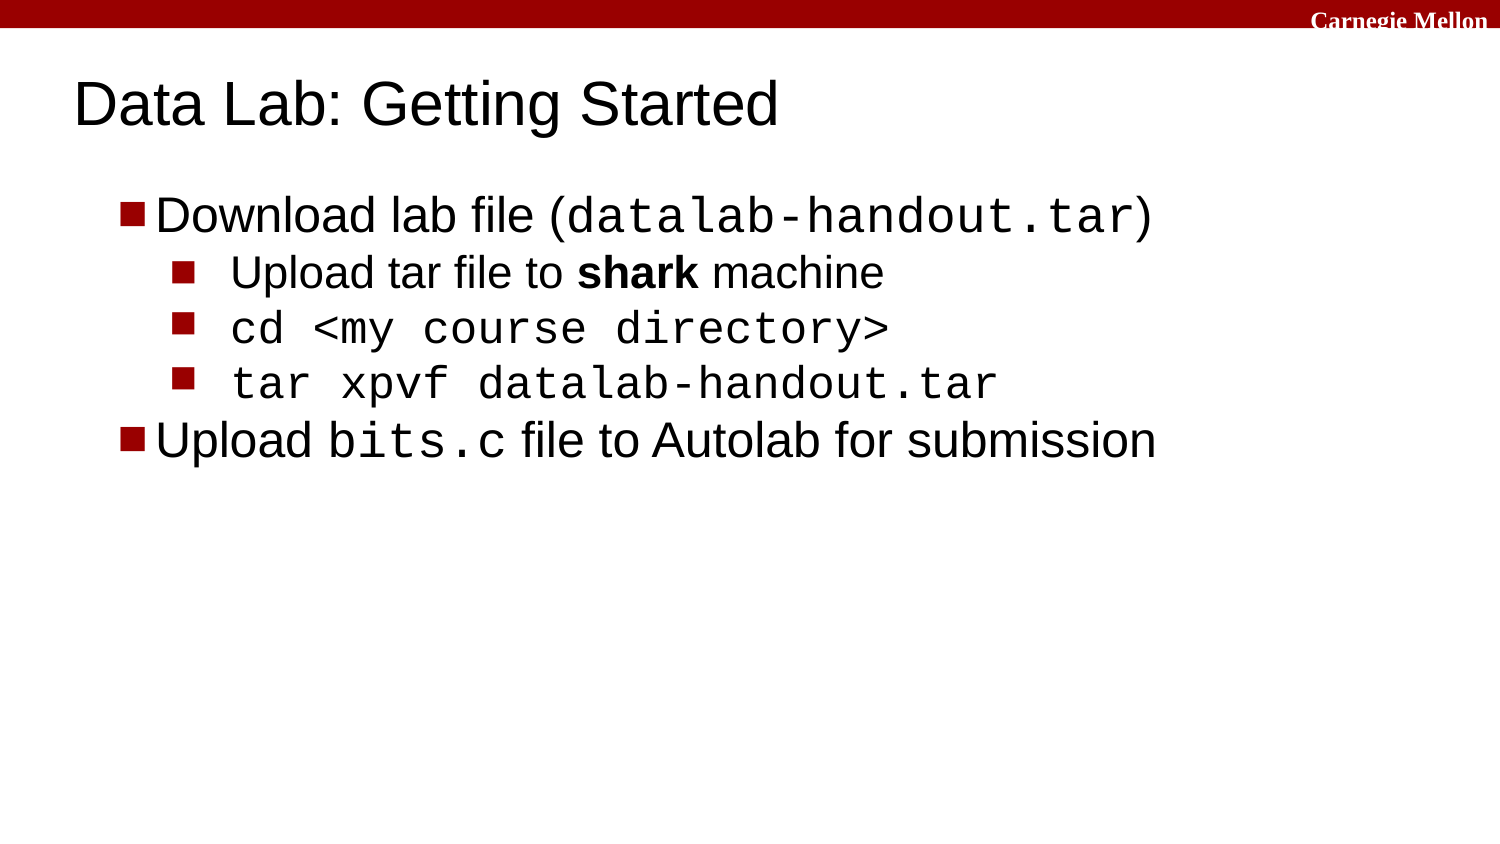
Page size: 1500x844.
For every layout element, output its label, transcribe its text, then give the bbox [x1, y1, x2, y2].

title Data Lab: Getting Started [58, 53, 1304, 148]
list Download lab file (datalab-handout.tar) Upload tar file to shark machine cd <my course directory> tar xpvf datalab-handout.tar Upload bits.c file to Autolab for submission [65, 167, 1361, 780]
